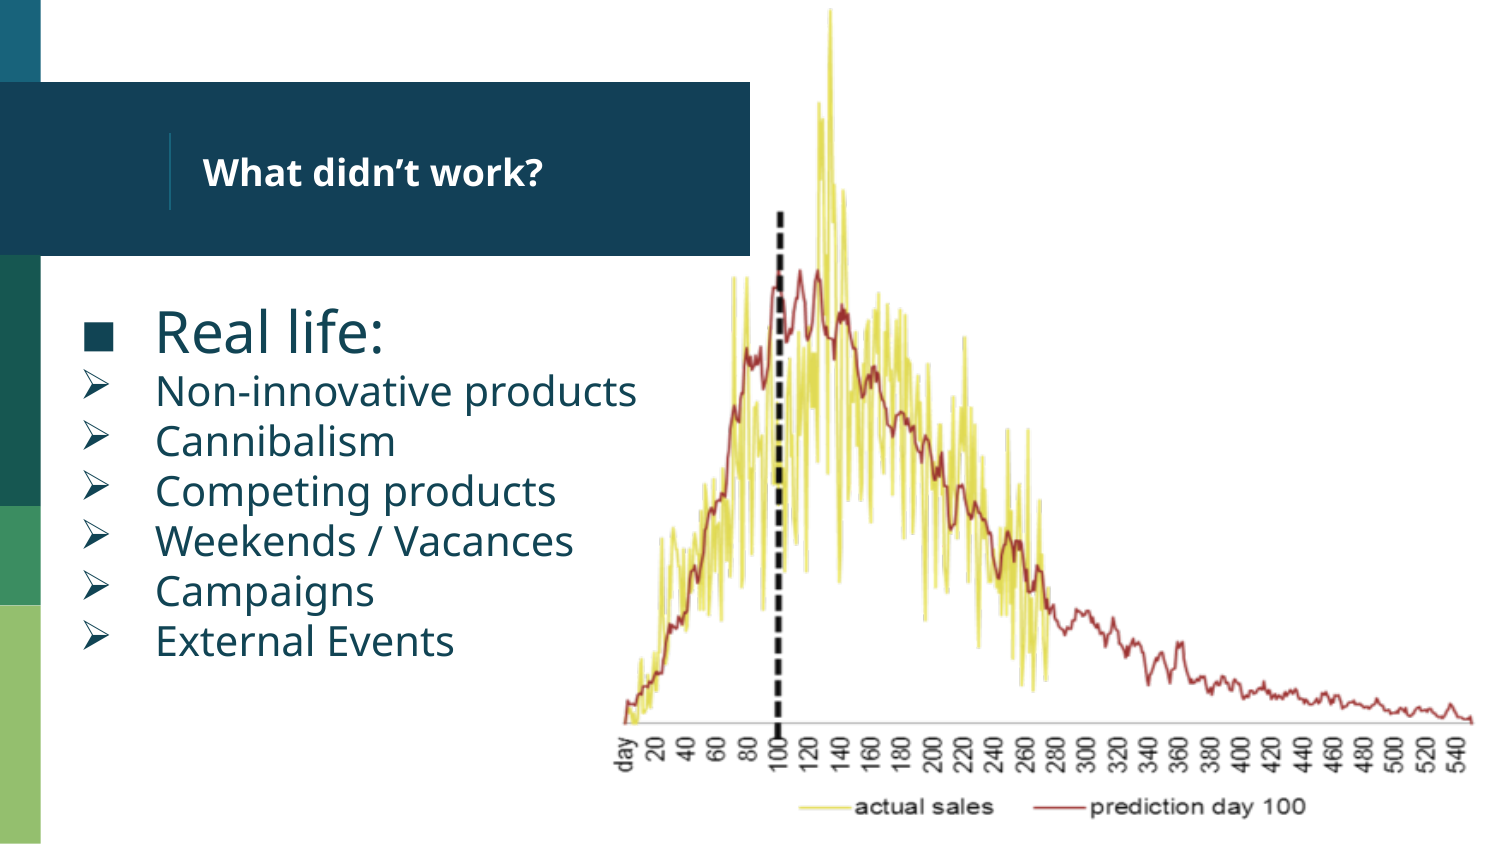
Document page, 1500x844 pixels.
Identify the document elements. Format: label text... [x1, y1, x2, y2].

picture [595, 0, 1500, 841]
title What didn’t work? [187, 87, 590, 256]
text_box Real life: Non-innovative products Cannibalism Competing products Weekends / Vacances Campaigns External Events [64, 280, 590, 800]
